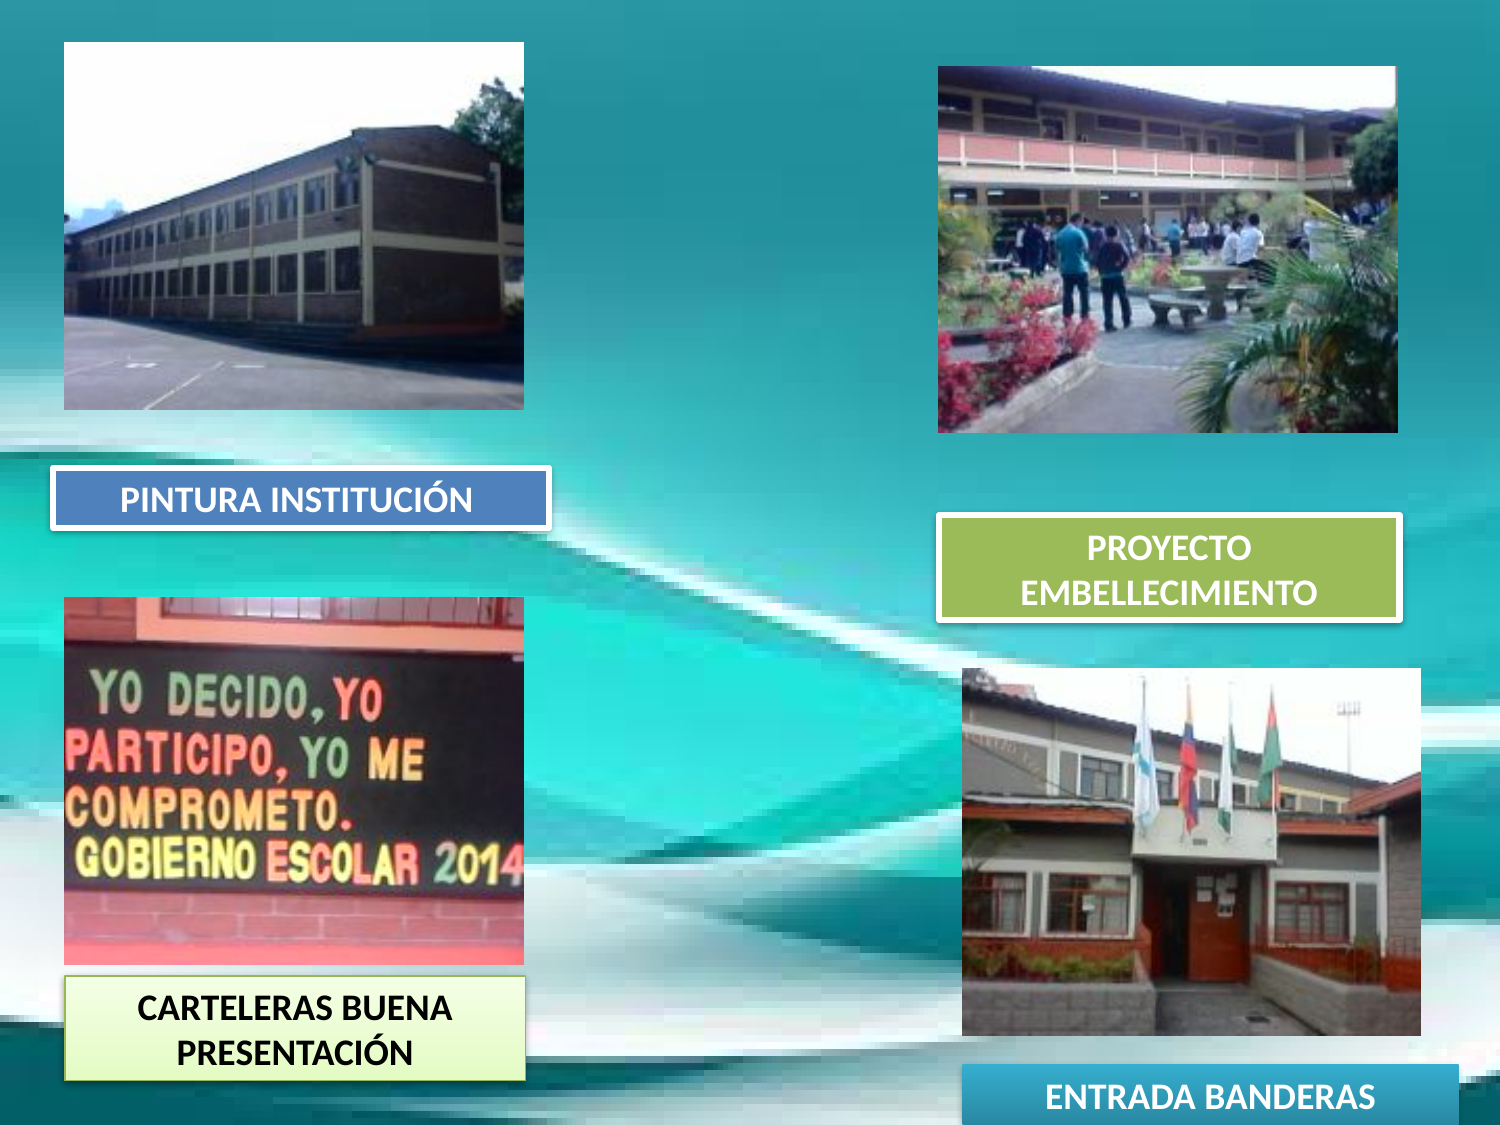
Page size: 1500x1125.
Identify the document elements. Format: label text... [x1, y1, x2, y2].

text_box CARTELERAS BUENA PRESENTACIÓN [64, 975, 526, 1081]
text_box PINTURA INSTITUCIÓN [50, 465, 552, 531]
text_box PROYECTO EMBELLECIMIENTO [936, 512, 1403, 623]
text_box ENTRADA BANDERAS [962, 1064, 1459, 1125]
picture [0, 0, 1500, 1125]
